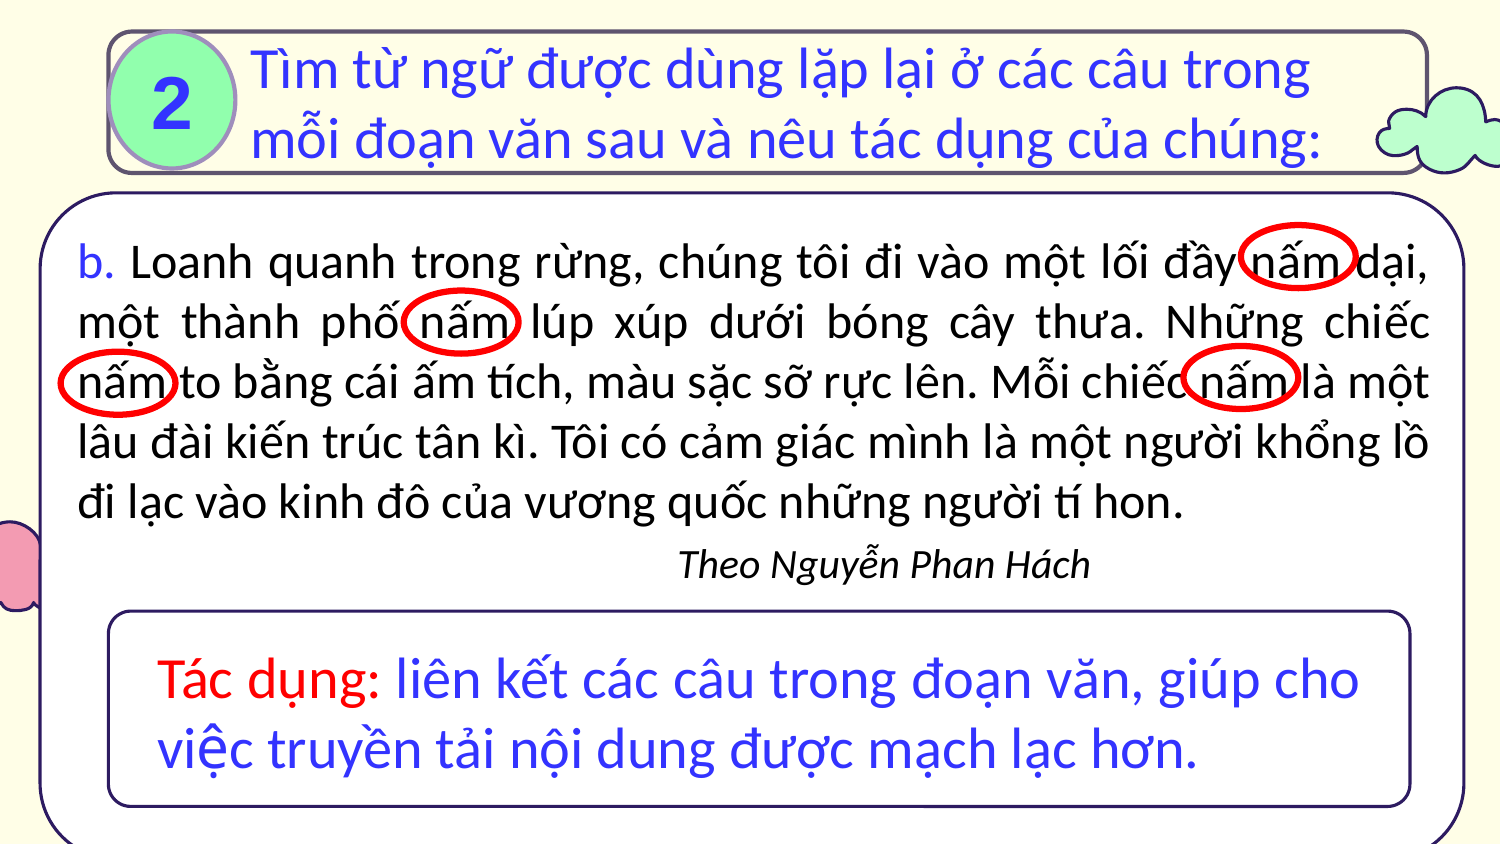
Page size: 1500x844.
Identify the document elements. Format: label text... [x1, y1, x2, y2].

text_box [181, 29, 1430, 115]
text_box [39, 192, 1465, 844]
text_box [106, 110, 1423, 176]
text_box 2 [106, 29, 238, 171]
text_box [108, 610, 1411, 807]
title Tìm từ ngữ được dùng lặp lại ở các câu trong mỗi đoạn văn sau và nêu tác dụng của chúng: [235, 53, 1411, 147]
text_box [106, 29, 163, 90]
text_box [1378, 87, 1500, 173]
text_box [0, 521, 34, 611]
